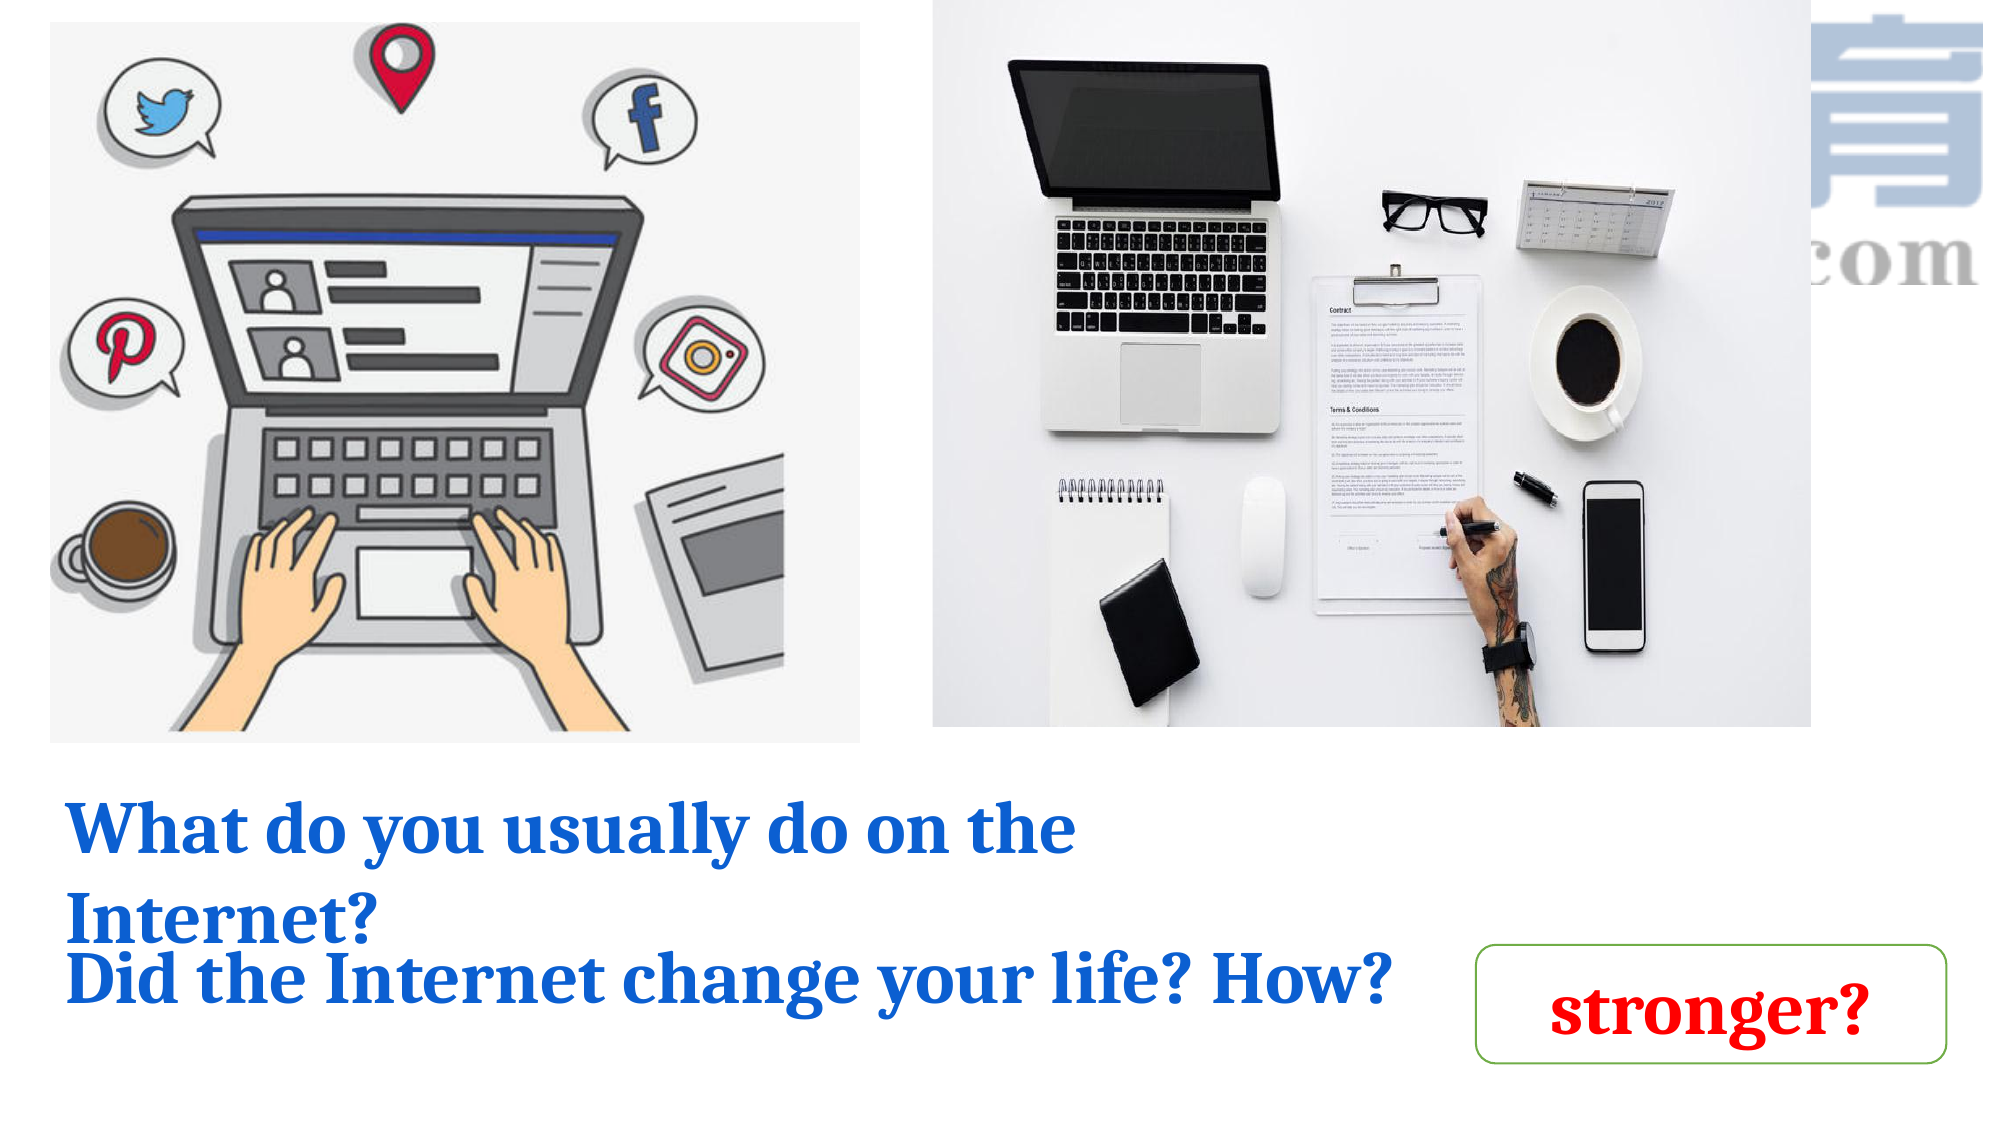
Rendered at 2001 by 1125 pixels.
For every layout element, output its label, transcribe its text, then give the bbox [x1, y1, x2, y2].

picture [932, 0, 1983, 727]
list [49, 22, 860, 743]
text_box What do you usually do on the Internet? [50, 770, 1421, 921]
text_box Did the Internet change your life? How? [50, 921, 1421, 1027]
text_box stronger? [1474, 943, 1948, 1065]
